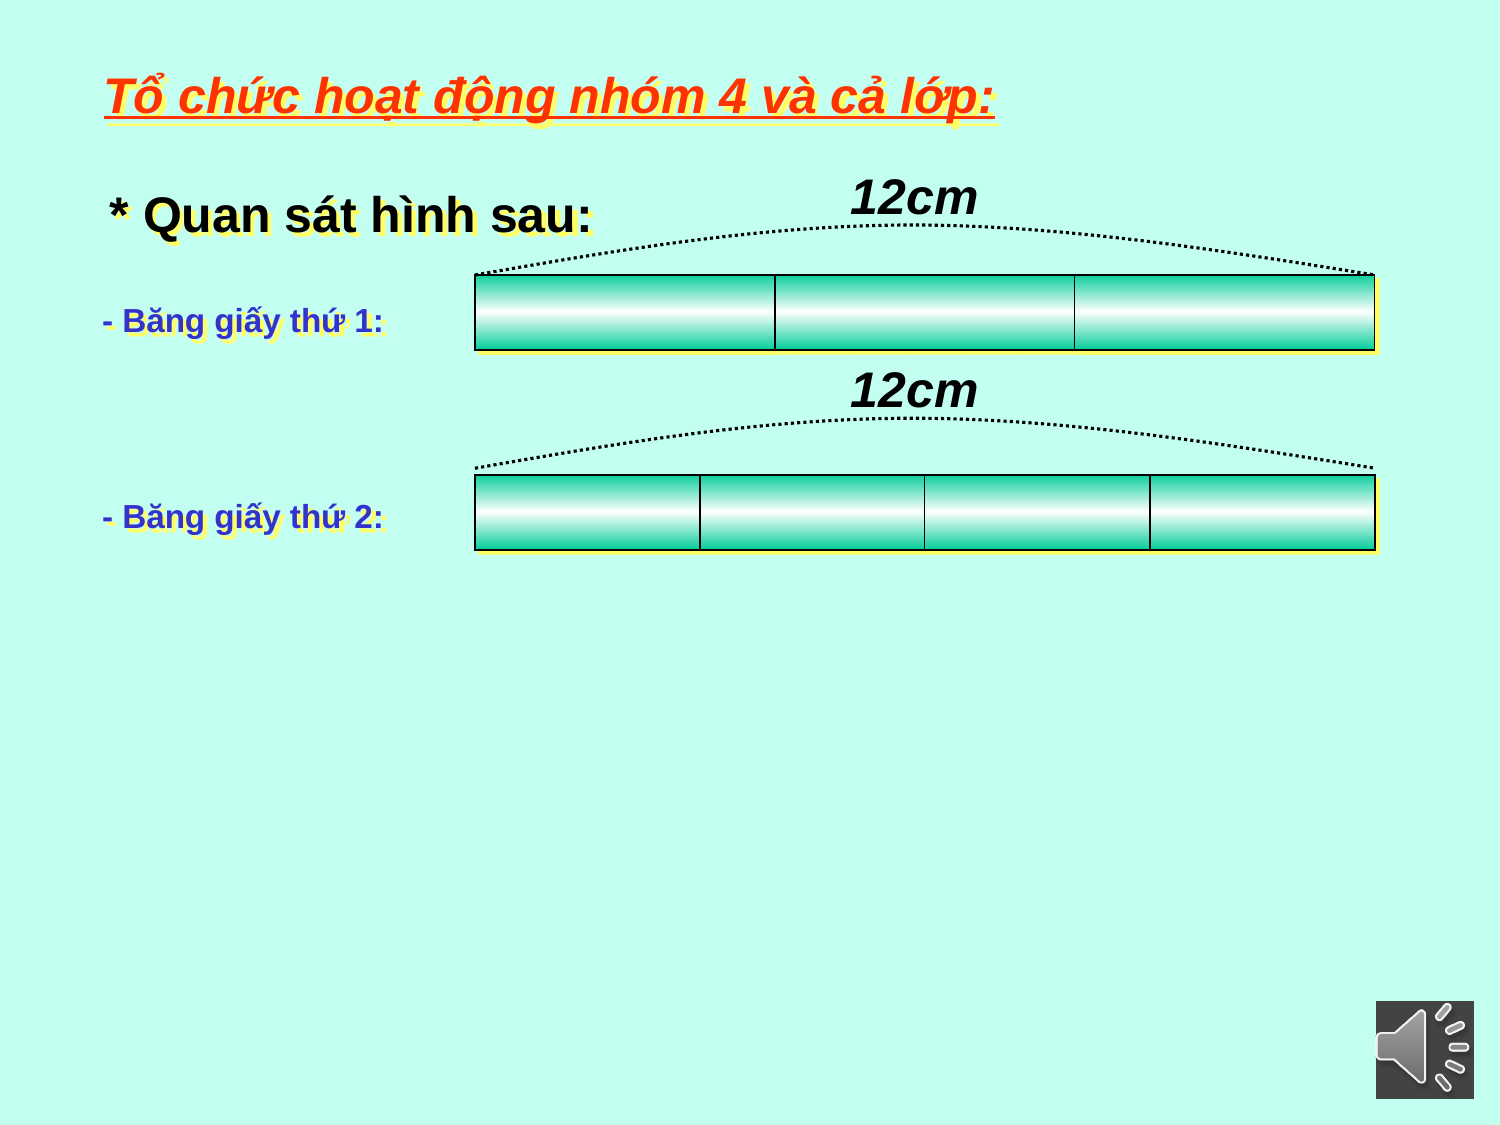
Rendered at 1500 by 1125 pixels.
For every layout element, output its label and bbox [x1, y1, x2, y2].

text_box [84, 56, 1376, 551]
picture [1374, 999, 1476, 1101]
